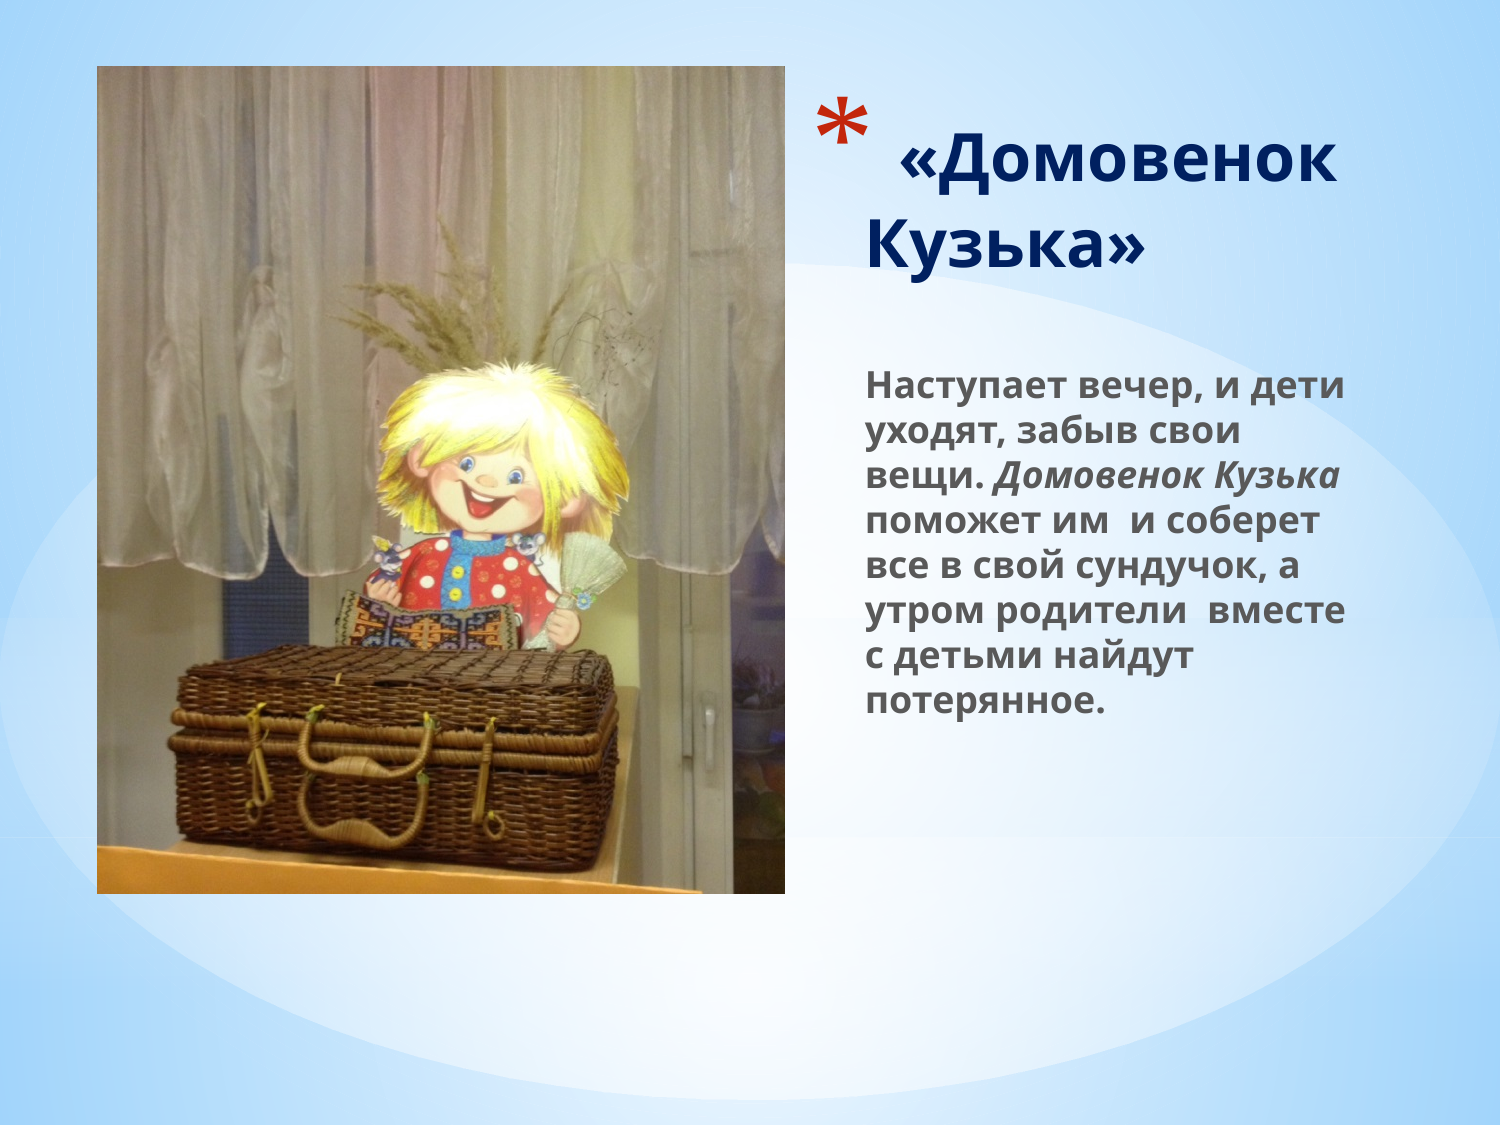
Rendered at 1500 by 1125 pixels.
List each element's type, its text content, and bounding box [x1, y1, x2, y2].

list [97, 66, 785, 894]
title «Домовенок Кузька» Наступает вечер, и дети уходят, забыв свои вещи. Домовенок Кузька поможет им и соберет все в свой сундучок, а утром родители вместе с детьми найдут потерянное. [797, 78, 1363, 905]
